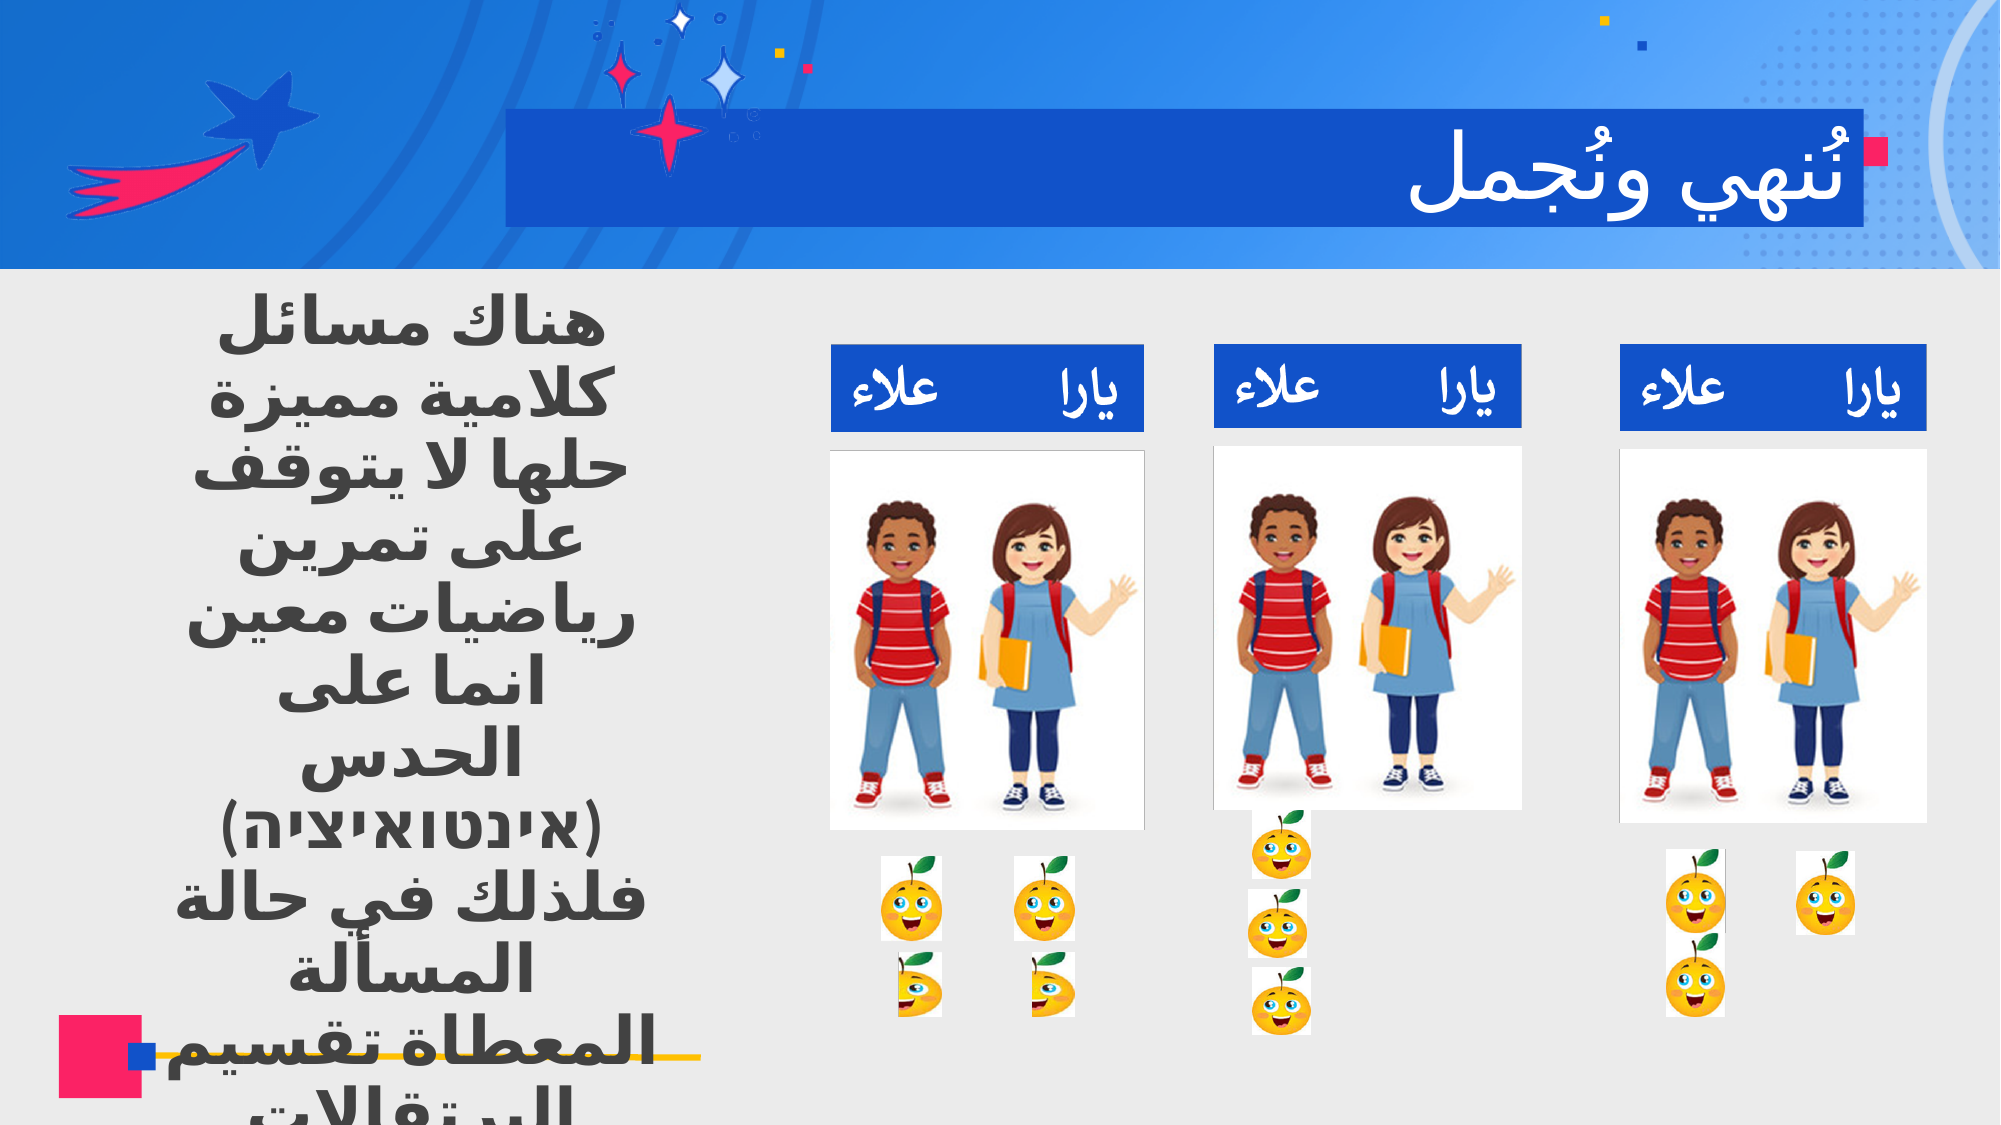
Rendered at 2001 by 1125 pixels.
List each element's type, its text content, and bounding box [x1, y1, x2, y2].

title نُنهي ونُجمل [505, 108, 1864, 227]
list هناك مسائل كلامية مميزة حلها لا يتوقف على تمرين رياضيات معين انما على الحدس (אינטואיציה) فلذلك في حالة المسألة المعطاة تقسيم البرتقالات يعتمد على الحدس وجميع الإمكانيات صحيحة. [147, 279, 677, 424]
picture [1184, 333, 1546, 1035]
picture [799, 333, 1170, 1017]
picture [1590, 333, 1951, 1017]
picture [0, 0, 2000, 288]
